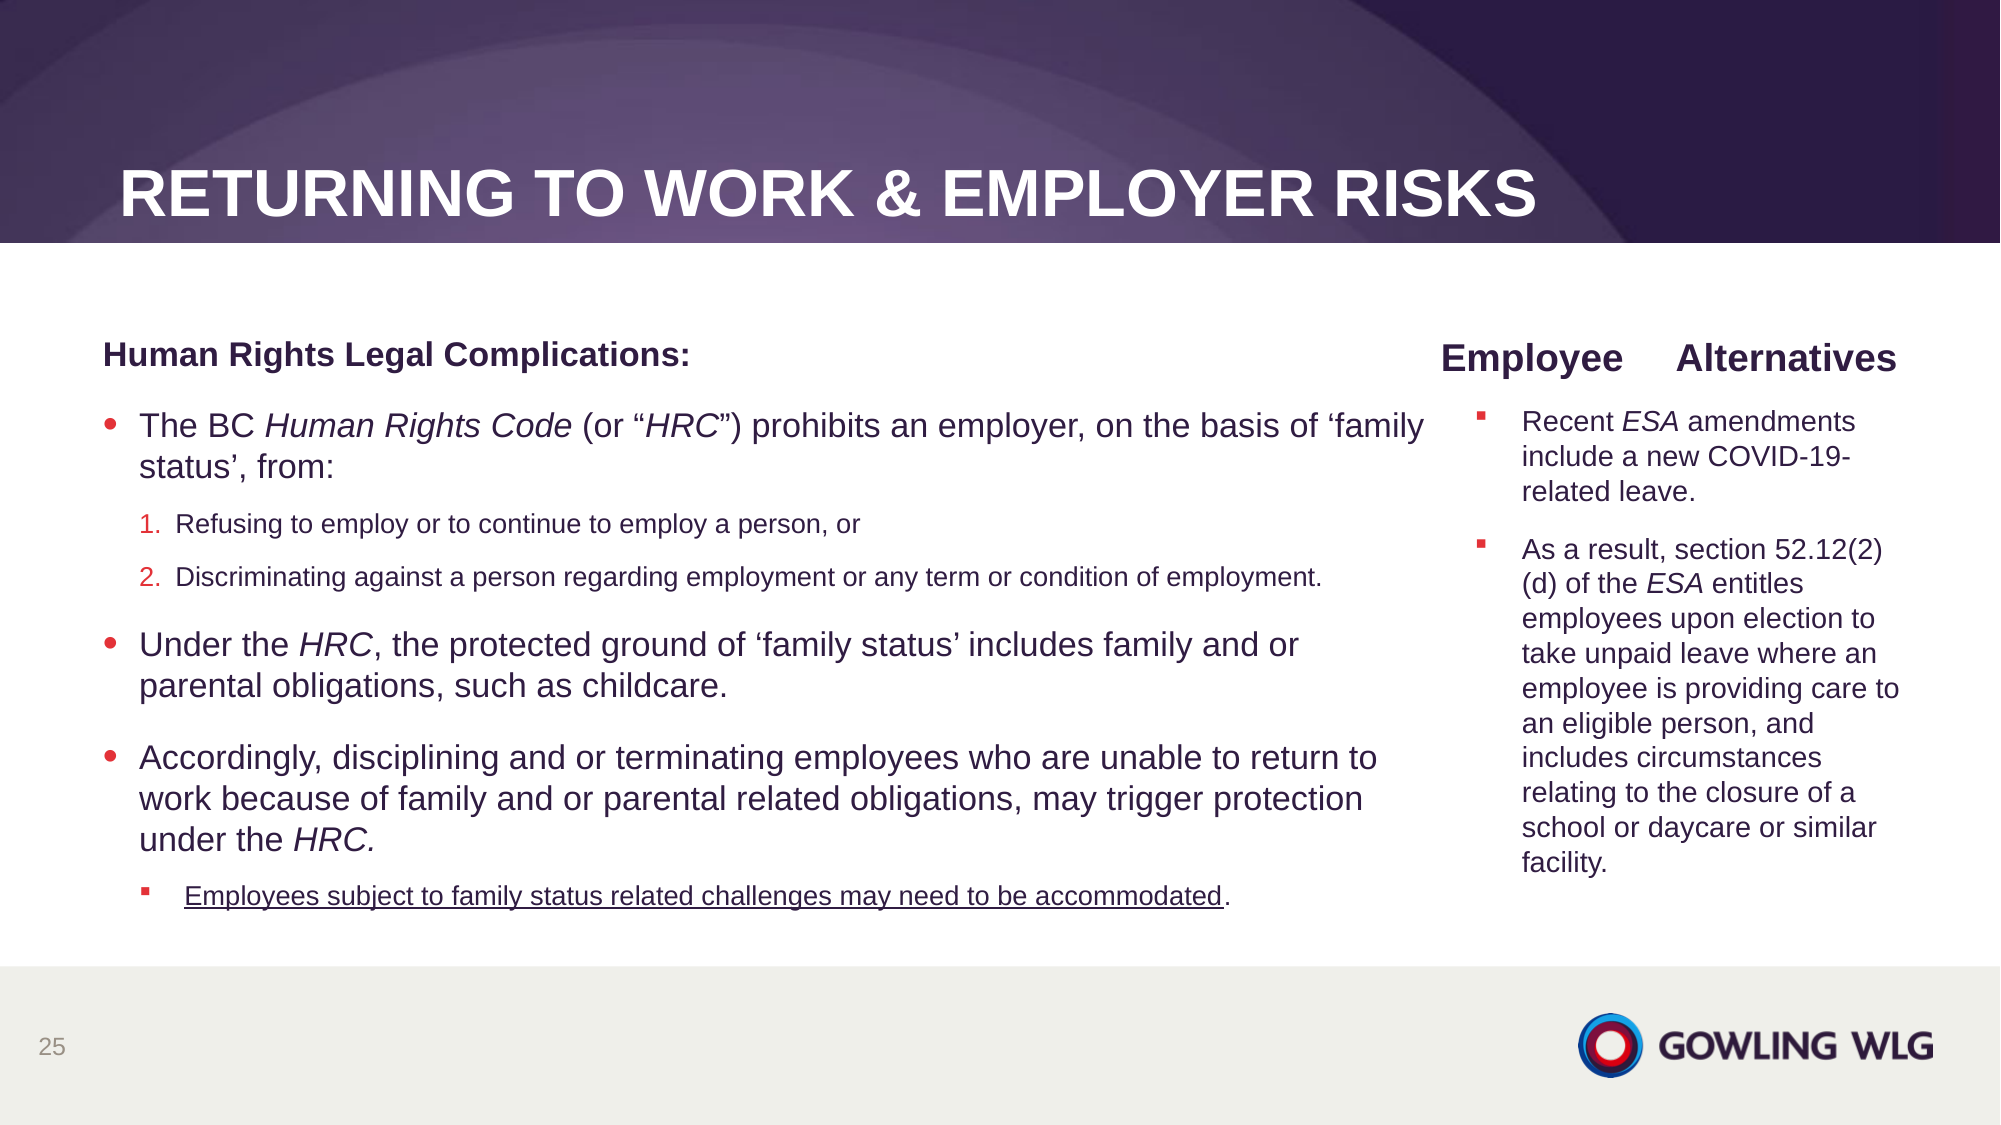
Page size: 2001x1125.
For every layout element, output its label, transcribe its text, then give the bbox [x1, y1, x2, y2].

slide_number 25 [0, 966, 105, 1125]
list Employee Alternatives Recent ESA amendments include a new COVID-19-related leave. As a result, section 52.12(2)(d) of the ESA entitles employees upon election to take unpaid leave where an employee is providing care to an eligible person, and includes circumstances relating to the closure of a school or daycare or similar facility. [1437, 332, 1902, 913]
list Human Rights Legal Complications: The BC Human Rights Code (or “HRC”) prohibits an employer, on the basis of ‘family status’, from: Refusing to employ or to continue to employ a person, or Discriminating against a person regarding employment or any term or condition of employment. Under the HRC, the protected ground of ‘family status’ includes family and or parental obligations, such as childcare. Accordingly, disciplining and or terminating employees who are unable to return to work because of family and or parental related obligations, may trigger protection under the HRC. Employees subject to family status related challenges may need to be accommodated. [102, 332, 1426, 913]
picture [0, 0, 2000, 243]
picture [1578, 1013, 1933, 1078]
title Returning to work & employer risks [104, 20, 1830, 238]
